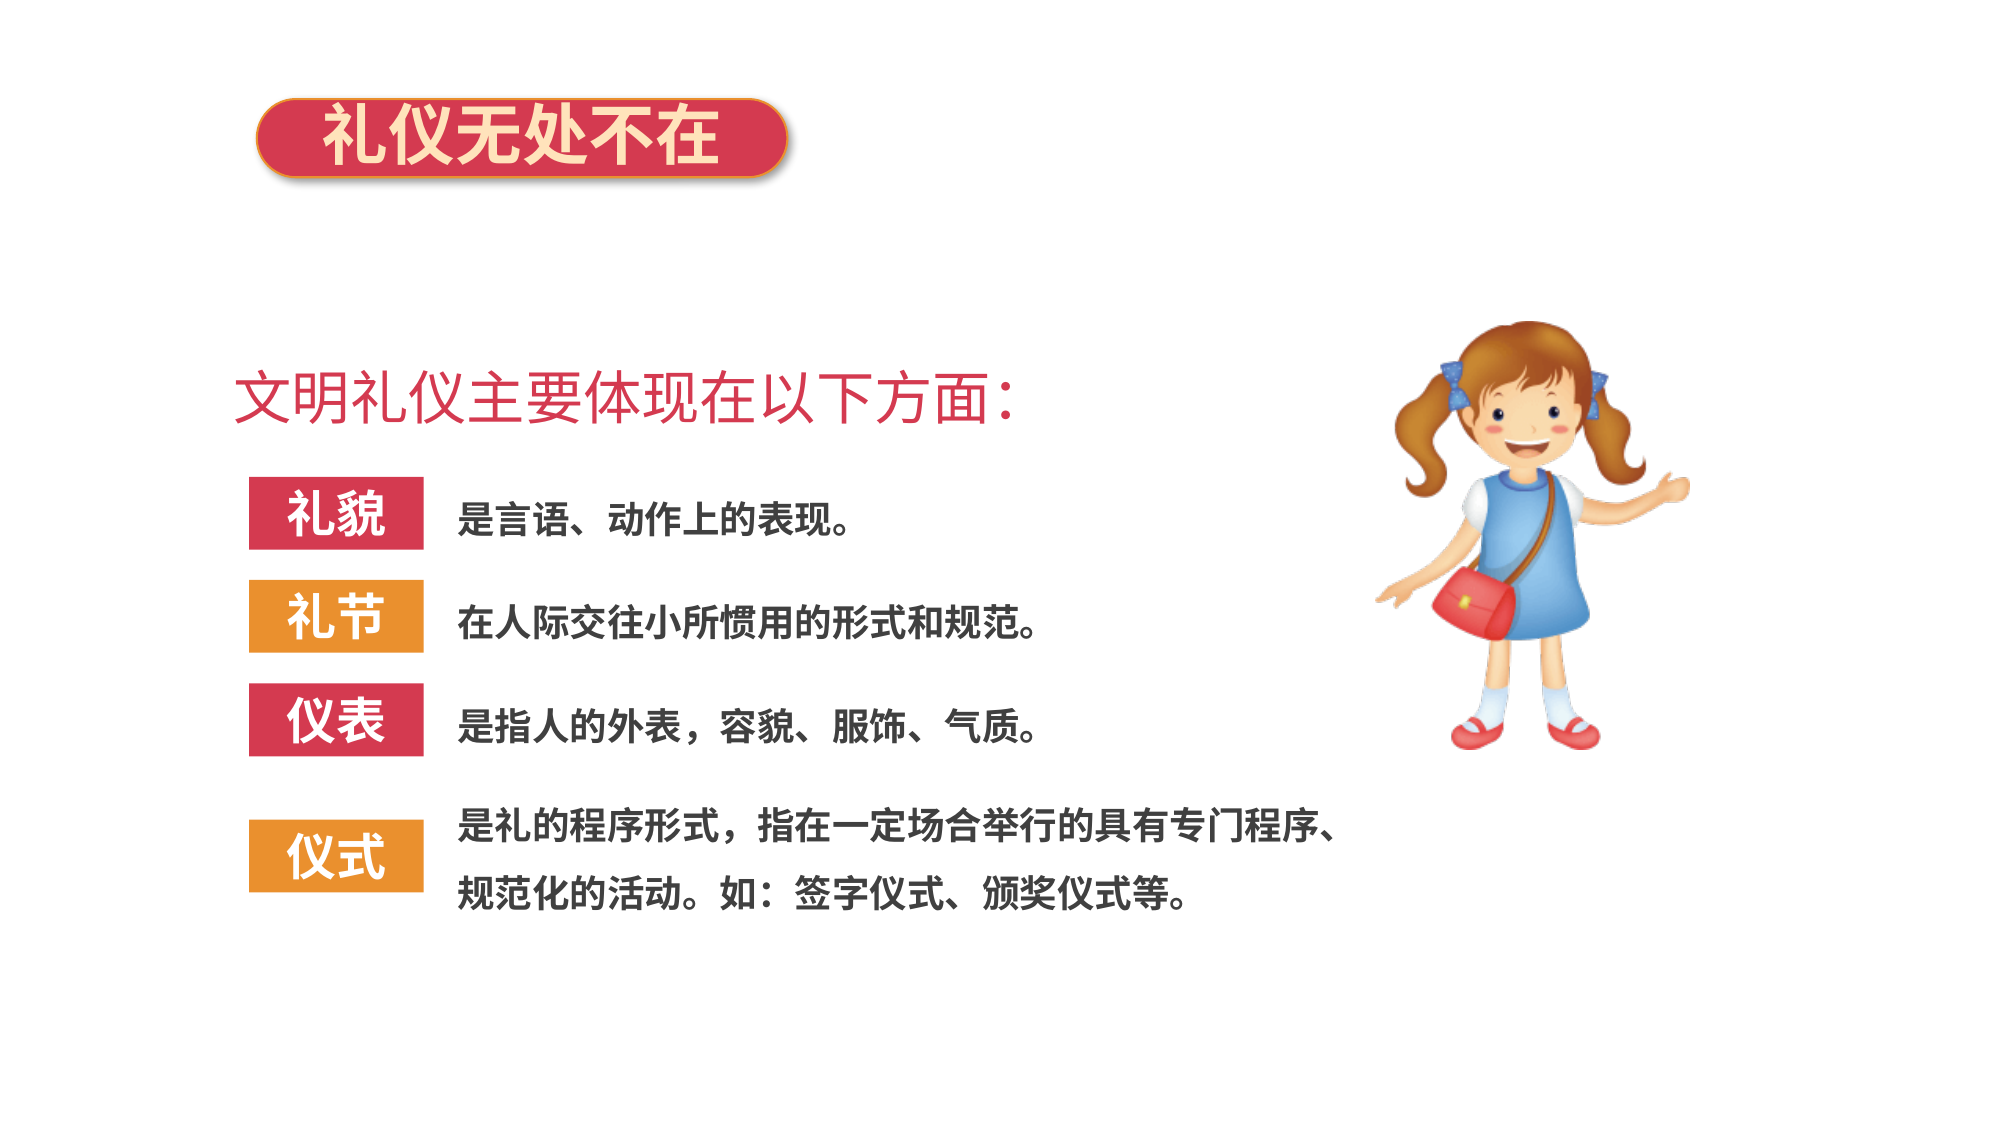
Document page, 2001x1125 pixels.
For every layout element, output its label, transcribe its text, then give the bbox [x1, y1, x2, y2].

picture [1375, 321, 1690, 750]
text_box 文明礼仪主要体现在以下方面： [219, 353, 1043, 439]
text_box 在人际交往小所惯用的形式和规范。 [442, 569, 1097, 652]
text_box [249, 475, 424, 552]
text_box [249, 818, 424, 894]
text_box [249, 578, 424, 655]
text_box 是指人的外表，容貌、服饰、气质。 [442, 672, 1097, 756]
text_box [249, 681, 424, 758]
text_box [256, 85, 788, 182]
text_box 是言语、动作上的表现。 [442, 466, 1097, 549]
text_box 是礼的程序形式，指在一定场合举行的具有专门程序、规范化的活动。如：签字仪式、颁奖仪式等。 [442, 772, 1358, 923]
